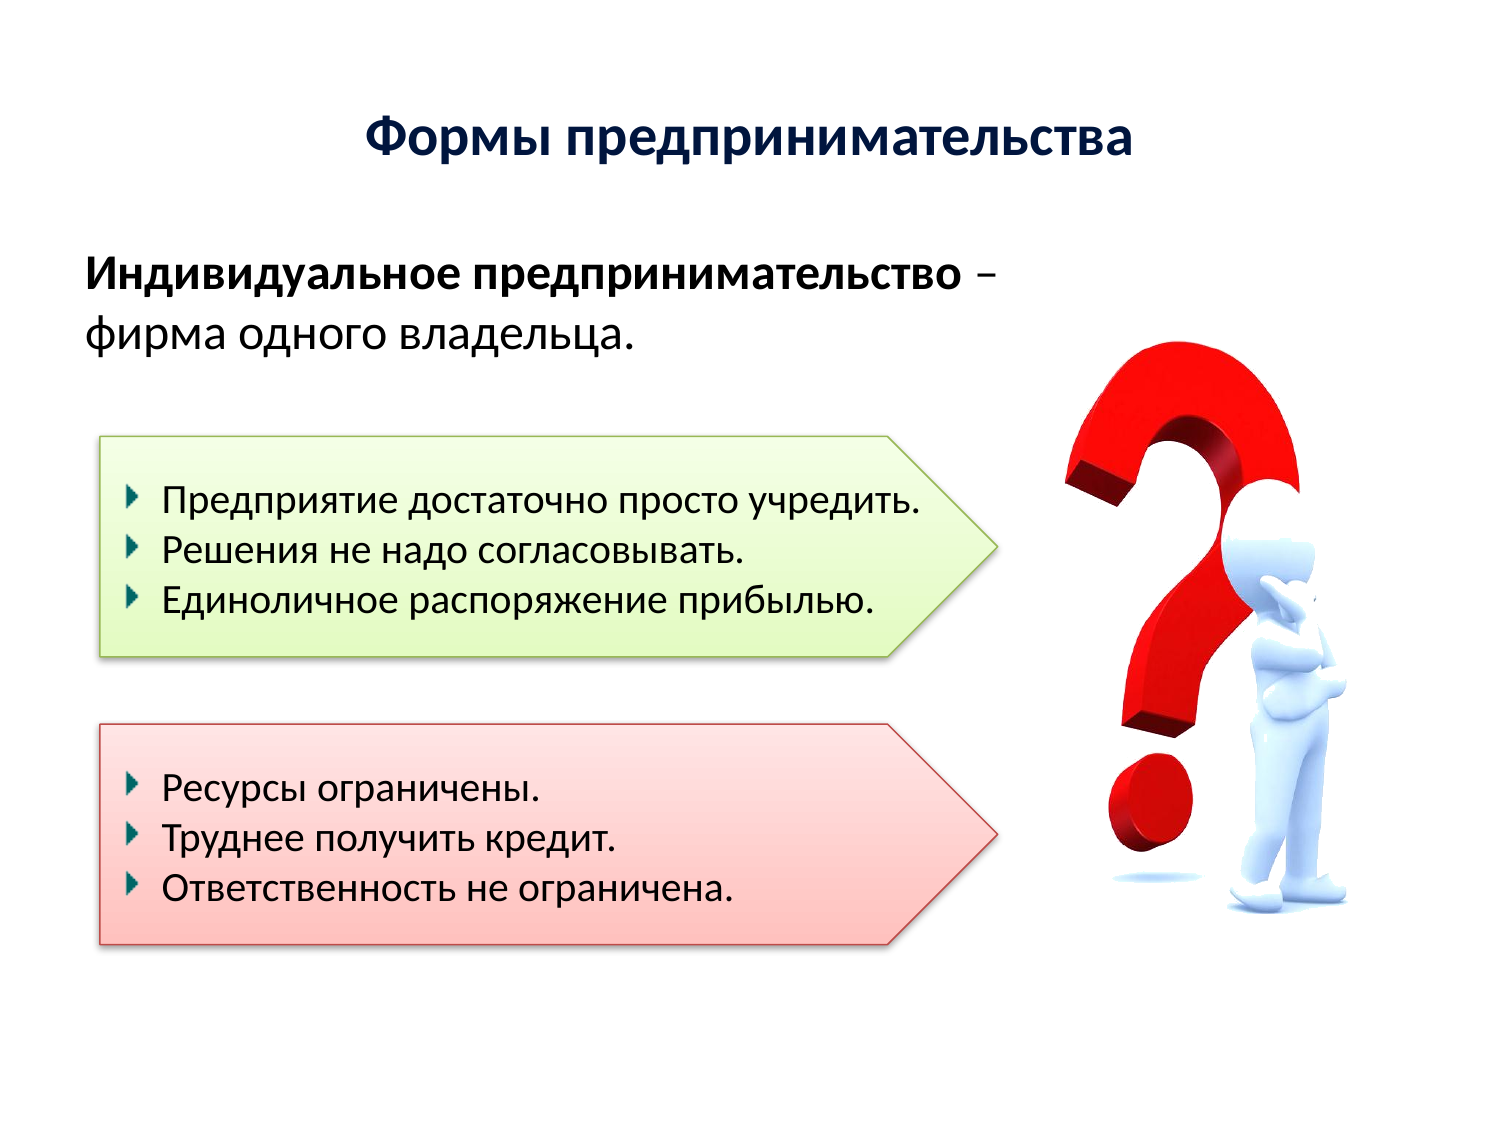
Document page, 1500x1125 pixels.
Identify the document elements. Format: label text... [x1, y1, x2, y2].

text_box Формы предпринимательства [277, 90, 1223, 175]
picture [114, 482, 144, 512]
picture [114, 769, 144, 799]
text_box Индивидуальное предпринимательство – фирма одного владельца. [70, 231, 1028, 367]
picture [114, 582, 144, 612]
picture [962, 303, 1471, 981]
picture [114, 869, 144, 899]
text_box Предприятие достаточно просто учредить. Решения не надо согласовывать. Единоличное распоряжение прибылью. [99, 435, 957, 658]
text_box Ресурсы ограничены. Труднее получить кредит. Ответственность не ограничена. [99, 723, 957, 946]
picture [114, 532, 144, 562]
picture [114, 819, 144, 849]
